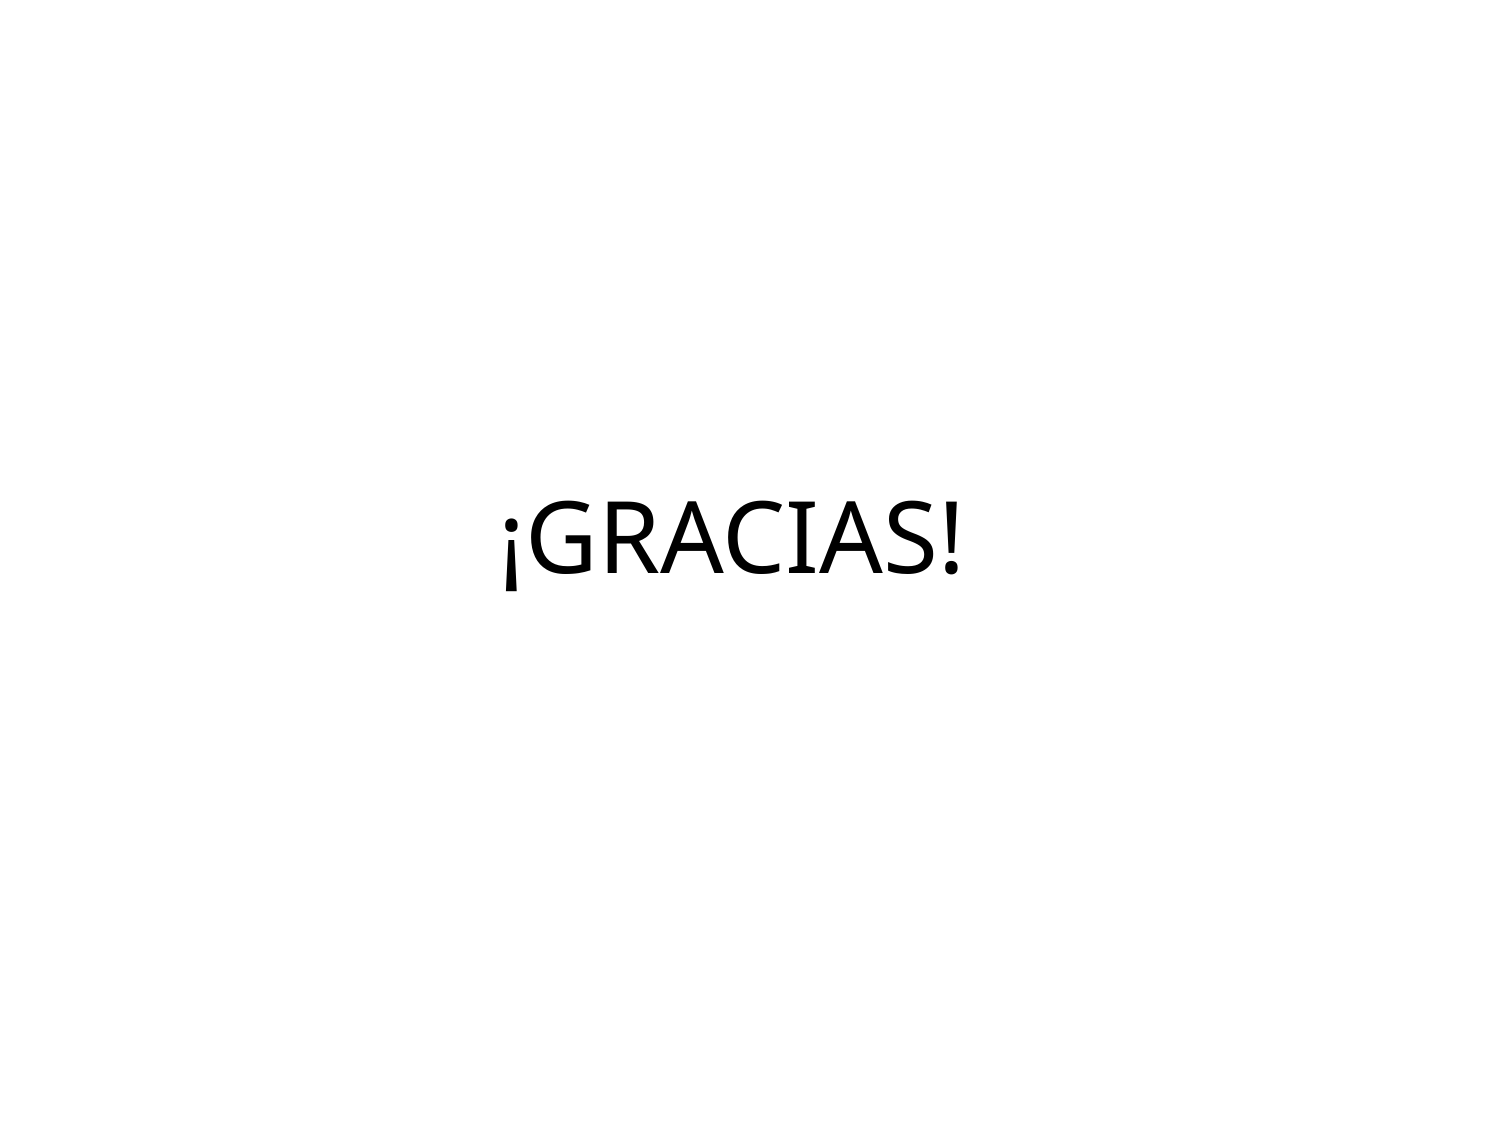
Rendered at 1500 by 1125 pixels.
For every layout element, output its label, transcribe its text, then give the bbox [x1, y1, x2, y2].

title ¡GRACIAS! [262, 360, 1202, 707]
